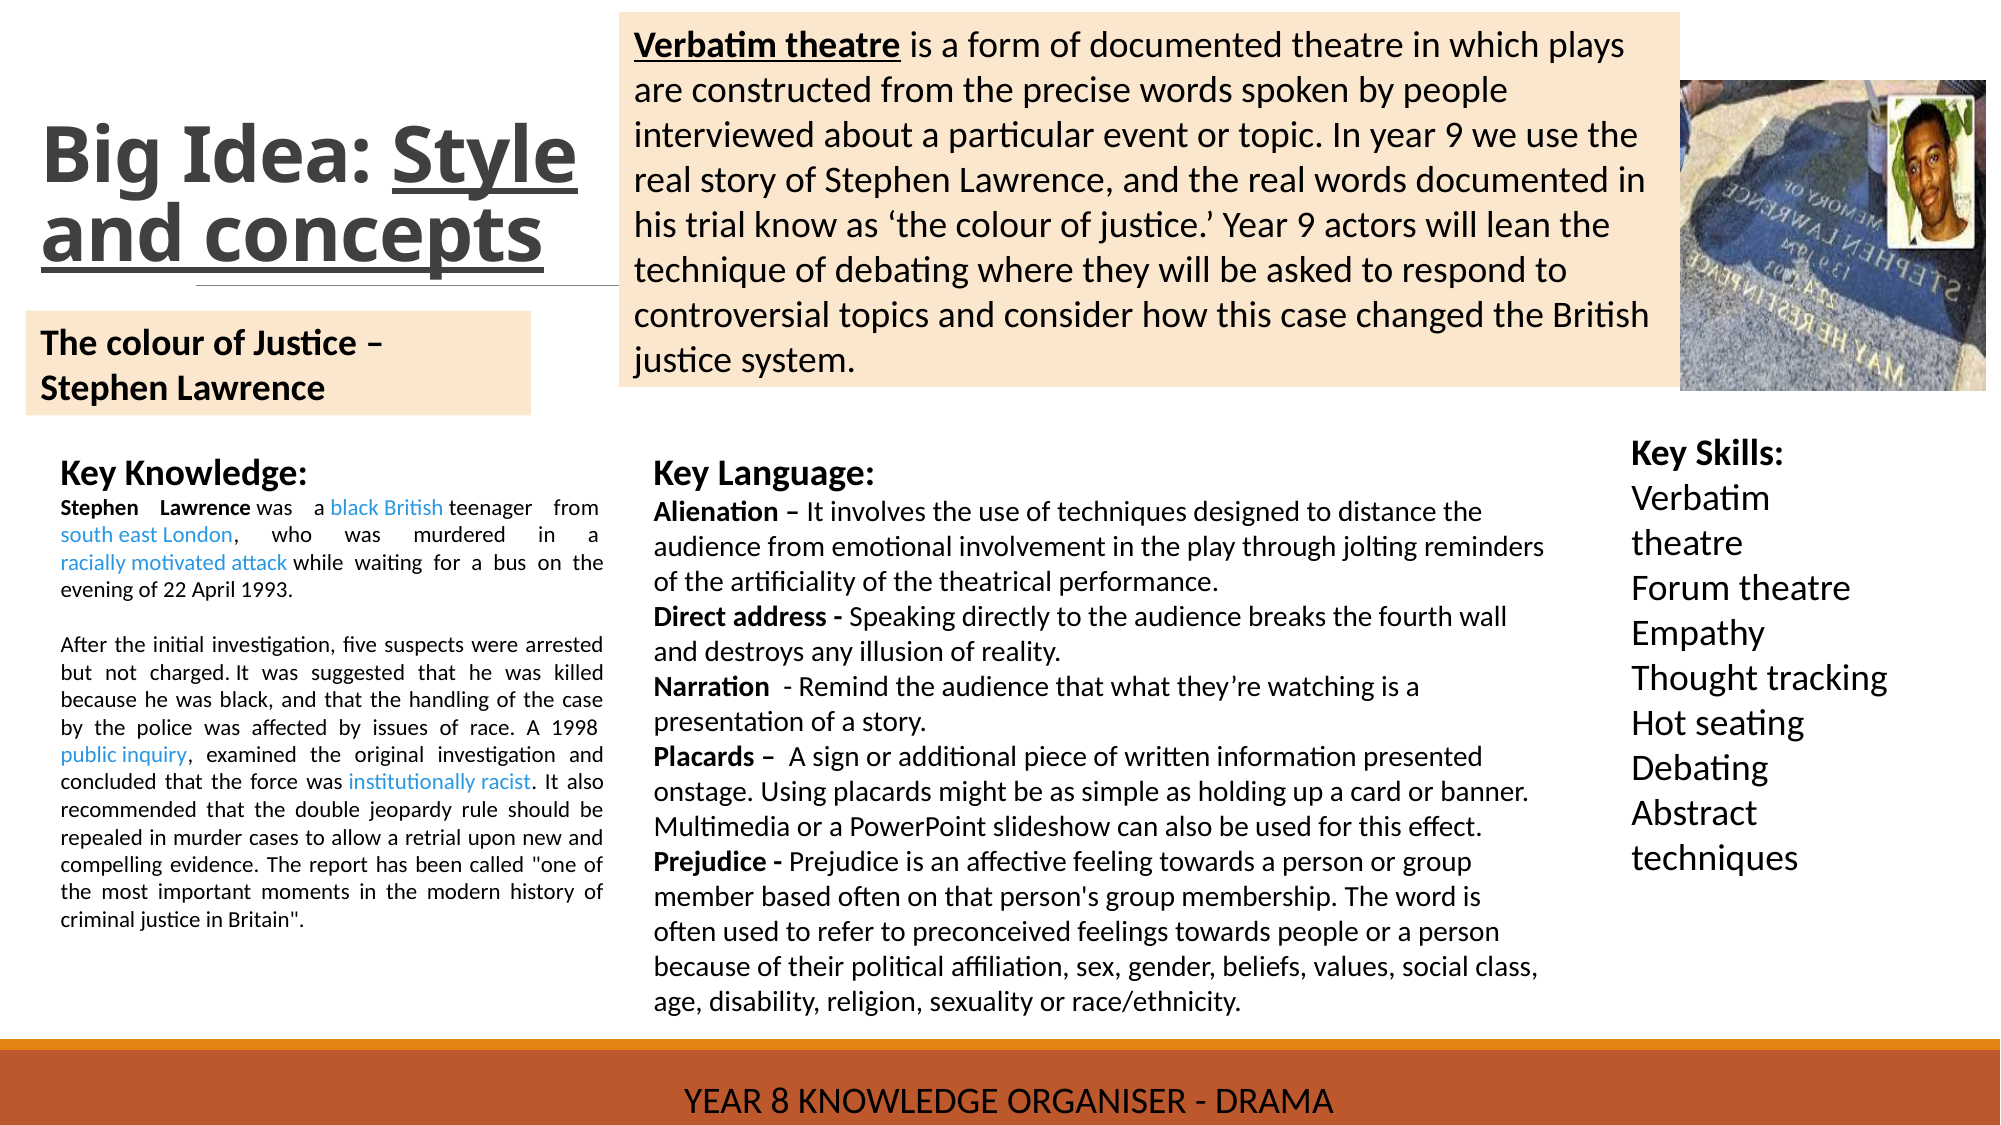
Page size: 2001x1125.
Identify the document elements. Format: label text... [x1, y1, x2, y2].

text_box Verbatim theatre is a form of documented theatre in which plays are constructed from the precise words spoken by people interviewed about a particular event or topic. In year 9 we use the real story of Stephen Lawrence, and the real words documented in his trial know as ‘the colour of justice.’ Year 9 actors will lean the technique of debating where they will be asked to respond to controversial topics and consider how this case changed the British justice system. [619, 12, 1680, 387]
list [1679, 80, 1986, 392]
text_box Key Skills: Verbatim theatre Forum theatre Empathy Thought tracking Hot seating Debating Abstract techniques [1616, 420, 1905, 931]
text_box Key Knowledge: Stephen Lawrence was a black British teenager from south east London, who was murdered in a racially motivated attack while waiting for a bus on the evening of 22 April 1993. After the initial investigation, five suspects were arrested but not charged. It was suggested that he was killed because he was black, and that the handling of the case by the police was affected by issues of race. A 1998 public inquiry, examined the original investigation and concluded that the force was institutionally racist. It also recommended that the double jeopardy rule should be repealed in murder cases to allow a retrial upon new and compelling evidence. The report has been called "one of the most important moments in the modern history of criminal justice in Britain". [45, 440, 620, 985]
text_box The colour of Justice – Stephen Lawrence [25, 310, 531, 416]
text_box YEAR 8 KNOWLEDGE ORGANISER - DRAMA [656, 1068, 1371, 1125]
text_box Key Language: Alienation – It involves the use of techniques designed to distance the audience from emotional involvement in the play through jolting reminders of the artificiality of the theatrical performance. Direct address - Speaking directly to the audience breaks the fourth wall and destroys any illusion of reality. Narration - Remind the audience that what they’re watching is a presentation of a story. Placards – A sign or additional piece of written information presented onstage. Using placards might be as simple as holding up a card or banner. Multimedia or a PowerPoint slideshow can also be used for this effect. Prejudice - Prejudice is an affective feeling towards a person or group member based often on that person's group membership. The word is often used to refer to preconceived feelings towards people or a person because of their political affiliation, sex, gender, beliefs, values, social class, age, disability, religion, sexuality or race/ethnicity. [638, 440, 1566, 1025]
title Big Idea: Style and concepts [25, 47, 600, 285]
